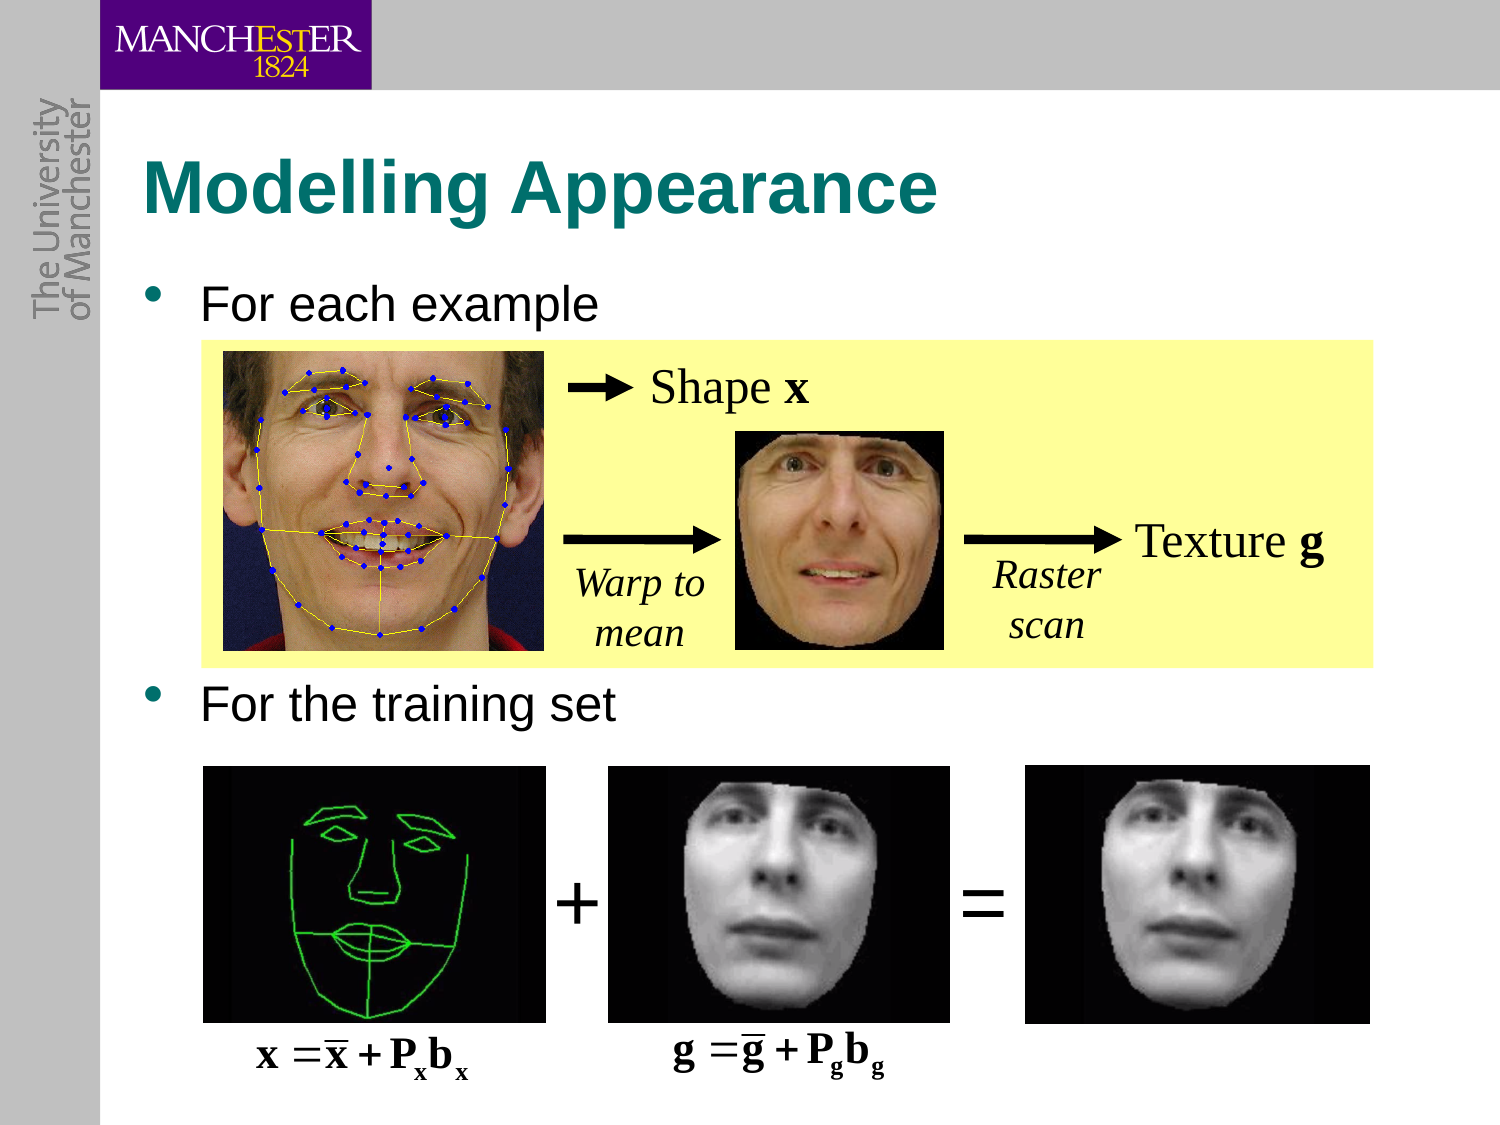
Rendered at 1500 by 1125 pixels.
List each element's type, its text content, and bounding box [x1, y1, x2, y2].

text_box [568, 381, 634, 394]
text_box [964, 533, 1123, 546]
picture [735, 431, 944, 651]
list For each example For the training set [128, 263, 1405, 1017]
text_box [607, 765, 951, 1024]
picture [0, 0, 372, 320]
text_box Texture g [1114, 500, 1345, 576]
text_box Warp to mean [558, 547, 721, 663]
text_box = [955, 840, 1019, 956]
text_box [1024, 764, 1371, 1025]
picture [223, 351, 544, 651]
title Modelling Appearance [127, 118, 1404, 249]
text_box Raster scan [962, 539, 1132, 655]
text_box Shape x [614, 346, 845, 422]
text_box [249, 1032, 479, 1092]
text_box [563, 533, 722, 546]
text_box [202, 765, 547, 1024]
text_box + [551, 840, 602, 956]
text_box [666, 1032, 896, 1090]
